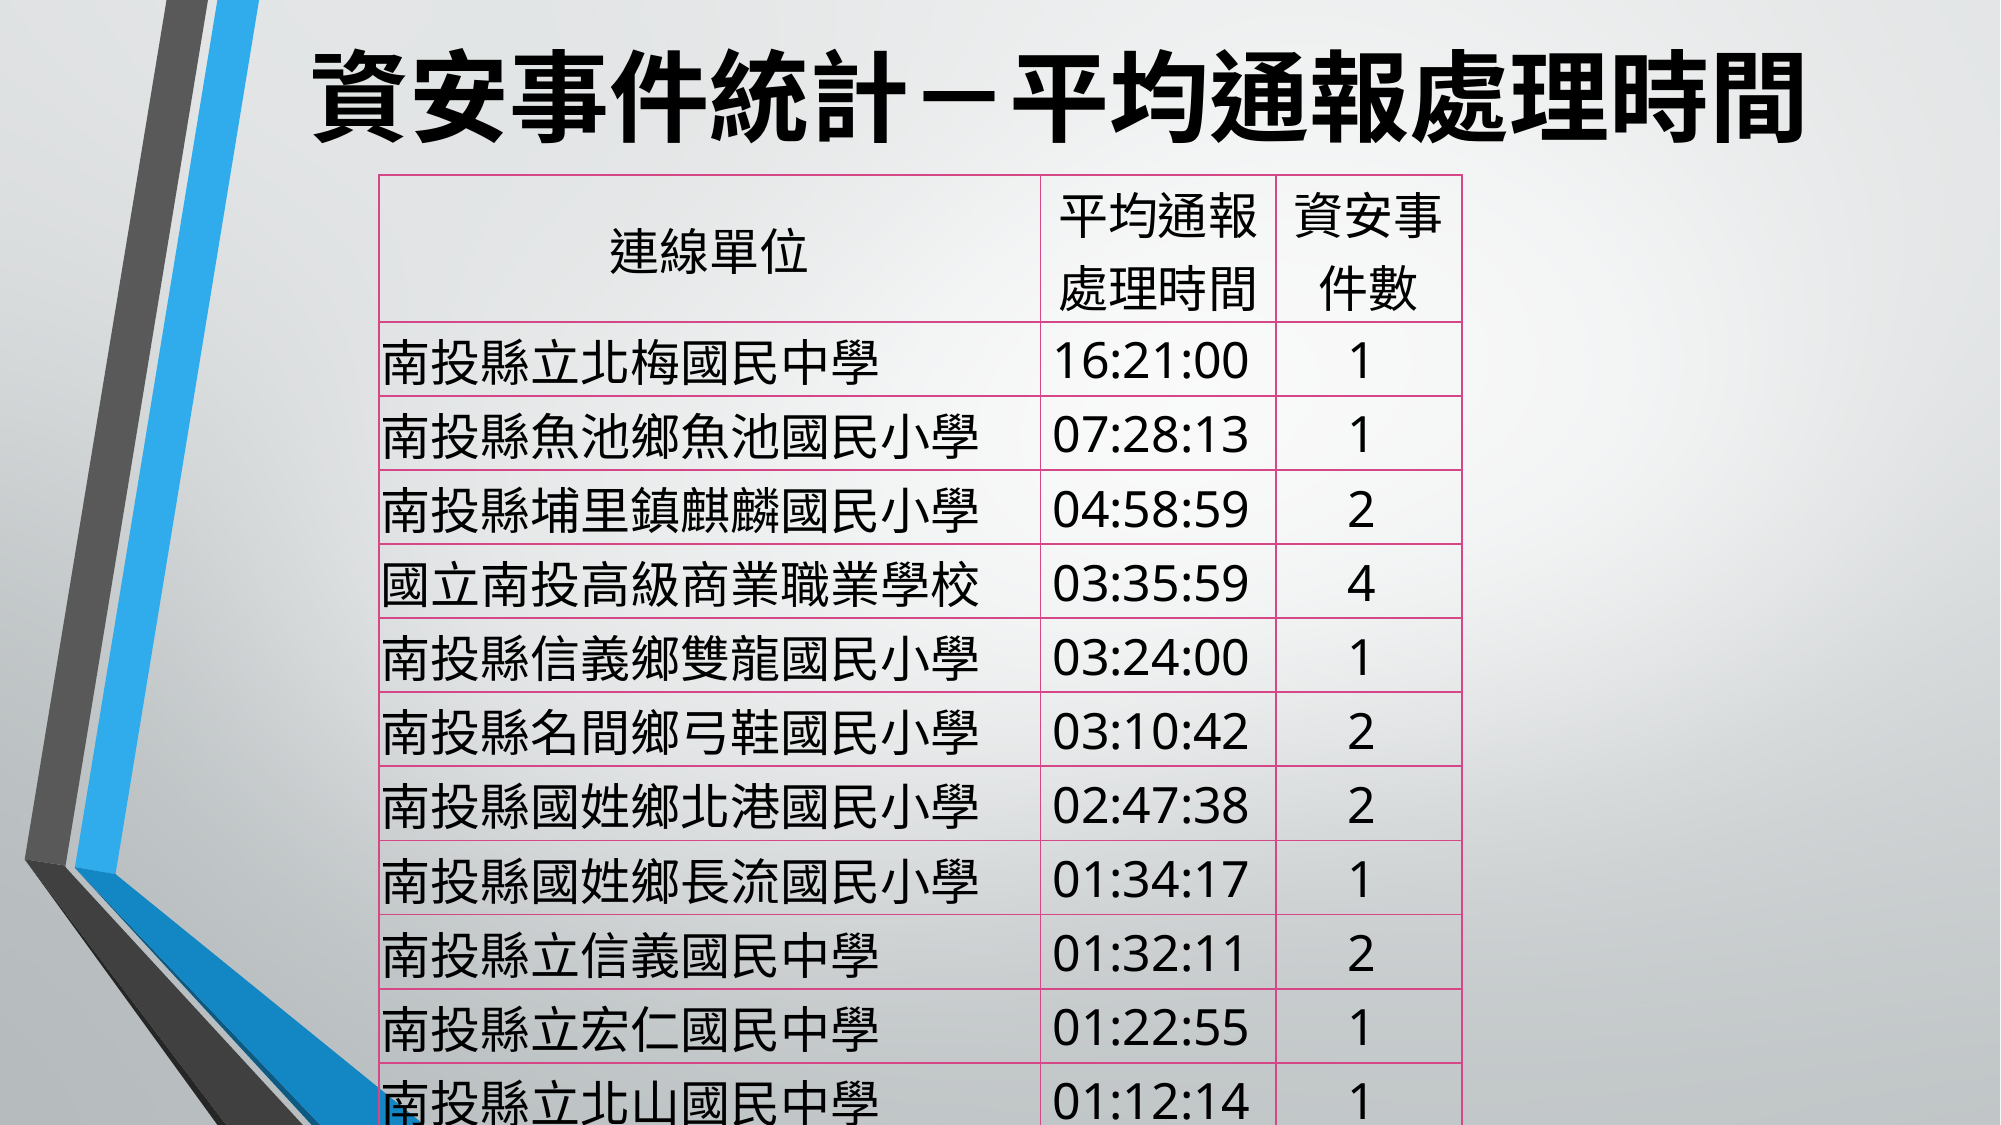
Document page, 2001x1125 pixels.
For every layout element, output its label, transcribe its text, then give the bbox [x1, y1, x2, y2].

table_cell 2 [1277, 471, 1461, 543]
table_cell 01:32:11 [1041, 915, 1275, 988]
table_cell 02:47:38 [1041, 767, 1275, 840]
table_cell 南投縣國姓鄉長流國民小學 [380, 841, 1040, 914]
table_cell 2 [1277, 693, 1461, 765]
table_cell 04:58:59 [1041, 471, 1275, 543]
table_cell 1 [1277, 841, 1461, 914]
table_cell 南投縣信義鄉雙龍國民小學 [380, 619, 1040, 691]
table_cell 1 [1277, 397, 1461, 469]
table_cell 1 [1277, 323, 1461, 395]
table_cell 1 [1277, 990, 1461, 1062]
table_cell 2 [1277, 767, 1461, 840]
table_cell 南投縣魚池鄉魚池國民小學 [380, 397, 1040, 469]
table_cell 03:24:00 [1041, 619, 1275, 691]
title 資安事件統計－平均通報處理時間 [237, 13, 1882, 175]
table_cell 國立南投高級商業職業學校 [380, 545, 1040, 617]
table_cell 南投縣立北梅國民中學 [380, 323, 1040, 395]
table_cell 南投縣國姓鄉北港國民小學 [380, 767, 1040, 840]
table_cell 南投縣立宏仁國民中學 [380, 990, 1040, 1062]
table_header 連線單位 [380, 176, 1040, 321]
table_cell 16:21:00 [1041, 323, 1275, 395]
table_cell 01:12:14 [1041, 1064, 1275, 1125]
table_cell 南投縣立信義國民中學 [380, 915, 1040, 988]
table_cell 南投縣立北山國民中學 [380, 1064, 1040, 1125]
table_cell 4 [1277, 545, 1461, 617]
table_cell 南投縣名間鄉弓鞋國民小學 [380, 693, 1040, 765]
table_cell 03:10:42 [1041, 693, 1275, 765]
table_cell 1 [1277, 619, 1461, 691]
table_header 平均通報處理時間 [1041, 176, 1275, 321]
table_cell 1 [1277, 1064, 1461, 1125]
table_cell 01:22:55 [1041, 990, 1275, 1062]
table_cell 07:28:13 [1041, 397, 1275, 469]
table_header 資安事件數 [1277, 176, 1461, 321]
table_cell 2 [1277, 915, 1461, 988]
table_cell 03:35:59 [1041, 545, 1275, 617]
table_cell 南投縣埔里鎮麒麟國民小學 [380, 471, 1040, 543]
table_cell 01:34:17 [1041, 841, 1275, 914]
